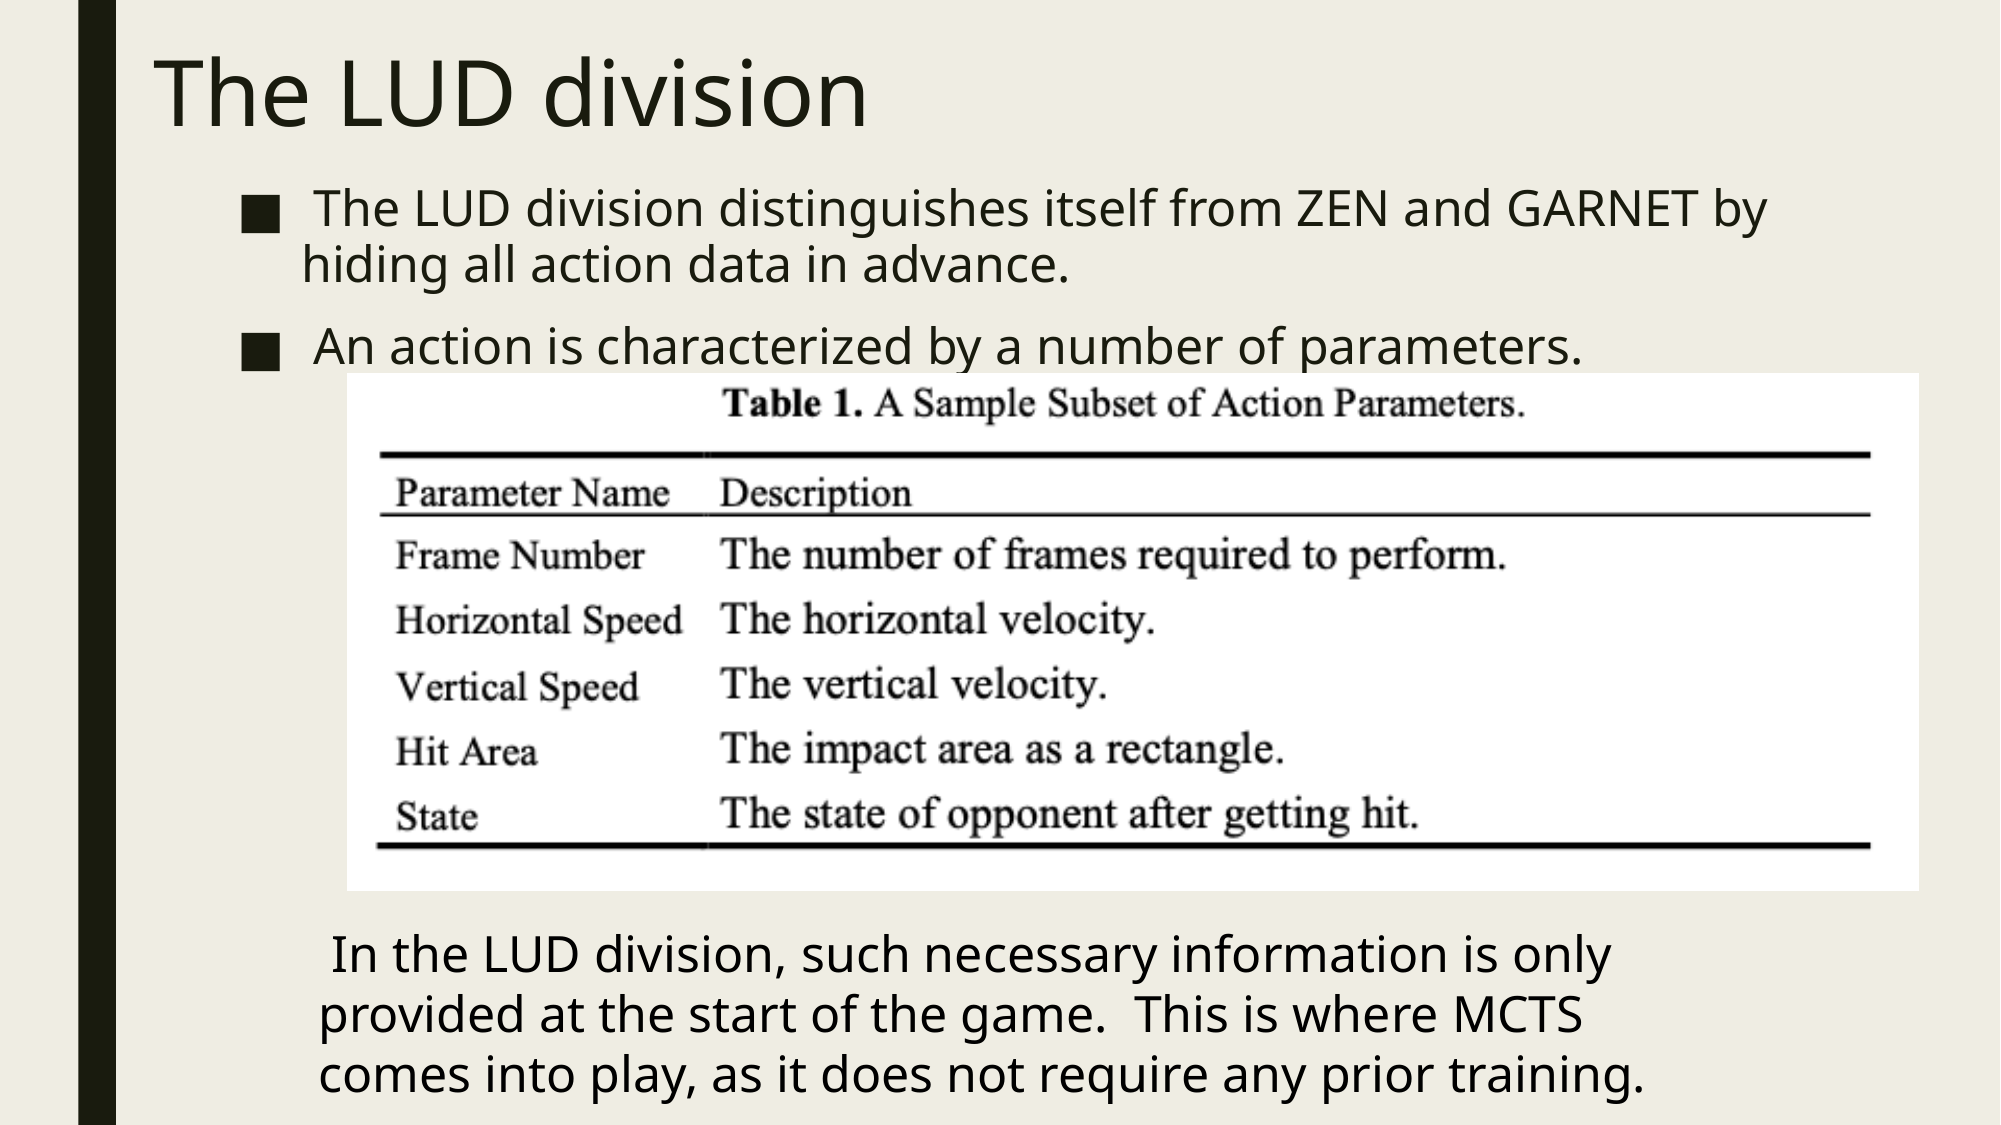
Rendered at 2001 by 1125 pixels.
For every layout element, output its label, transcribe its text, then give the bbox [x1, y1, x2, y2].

title The LUD division [138, 40, 1714, 285]
picture [347, 373, 1919, 891]
list The LUD division distinguishes itself from ZEN and GARNET by hiding all action data in advance. An action is characterized by a number of parameters. [222, 173, 1798, 980]
text_box In the LUD division, such necessary information is only provided at the start of the game. This is where MCTS comes into play, as it does not require any prior training. [303, 915, 1717, 1111]
